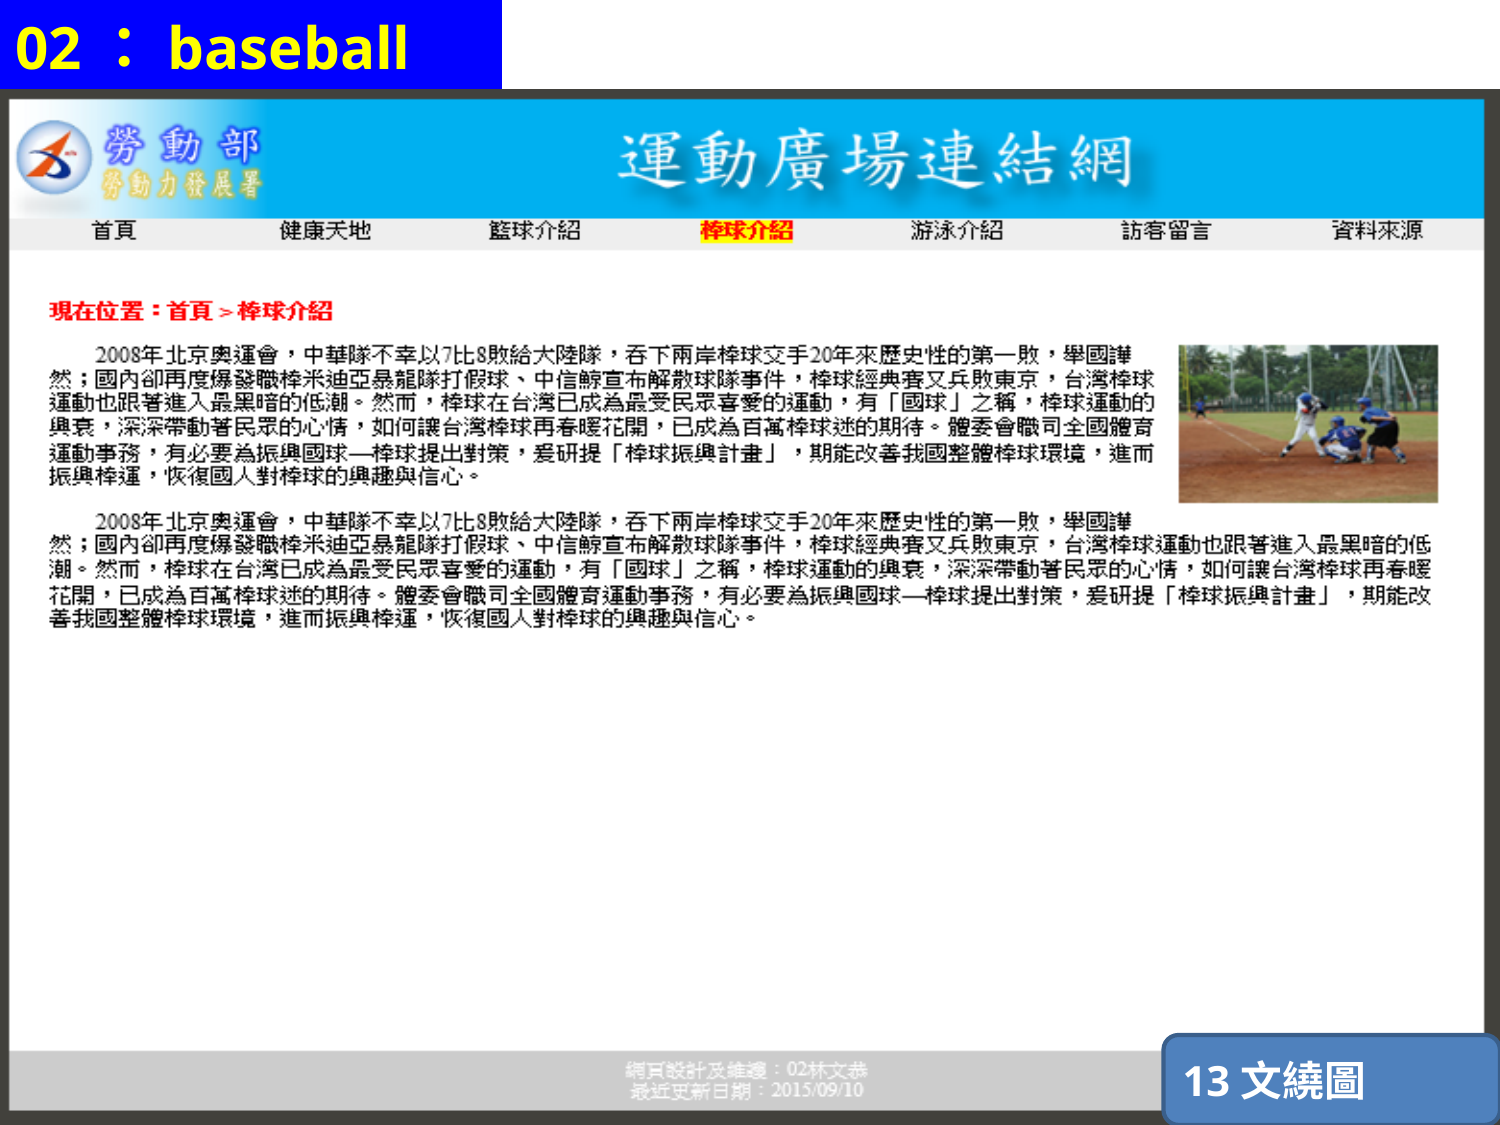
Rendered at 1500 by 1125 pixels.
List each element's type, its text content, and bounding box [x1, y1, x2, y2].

picture [0, 89, 1500, 1125]
title 02：baseball [0, 0, 502, 89]
